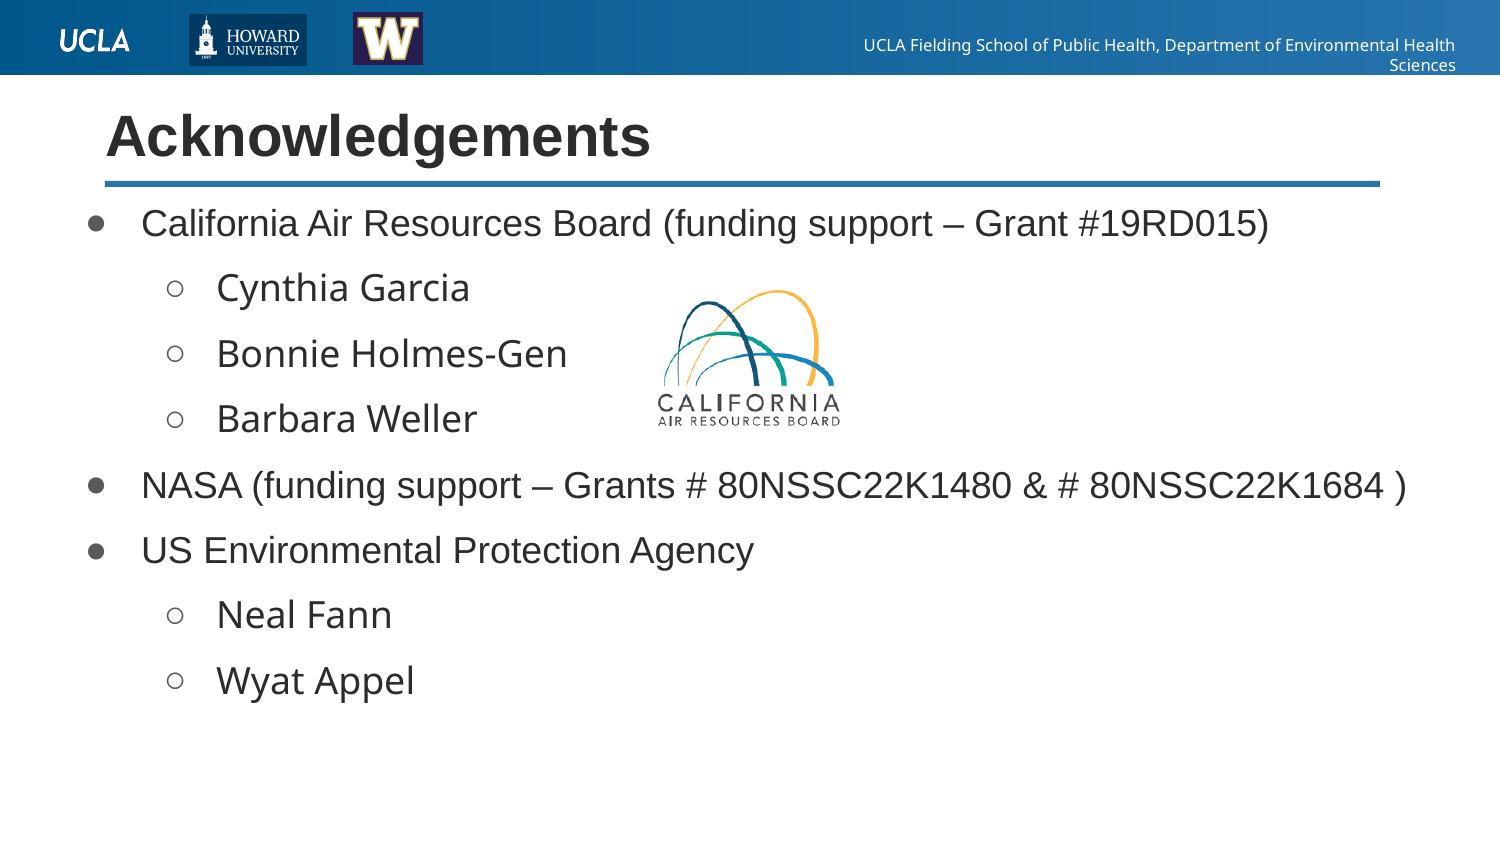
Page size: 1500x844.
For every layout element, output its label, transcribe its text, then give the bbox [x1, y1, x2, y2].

picture [60, 28, 130, 52]
picture [188, 13, 308, 67]
title Acknowledgements [105, 105, 1380, 170]
picture [647, 278, 851, 443]
picture [353, 12, 424, 65]
list California Air Resources Board (funding support – Grant #19RD015) Cynthia Garcia Bonnie Holmes-Gen Barbara Weller NASA (funding support – Grants # 80NSSC22K1480 & # 80NSSC22K1684 ) US Environmental Protection Agency Neal Fann Wyat Appel [51, 189, 1449, 750]
